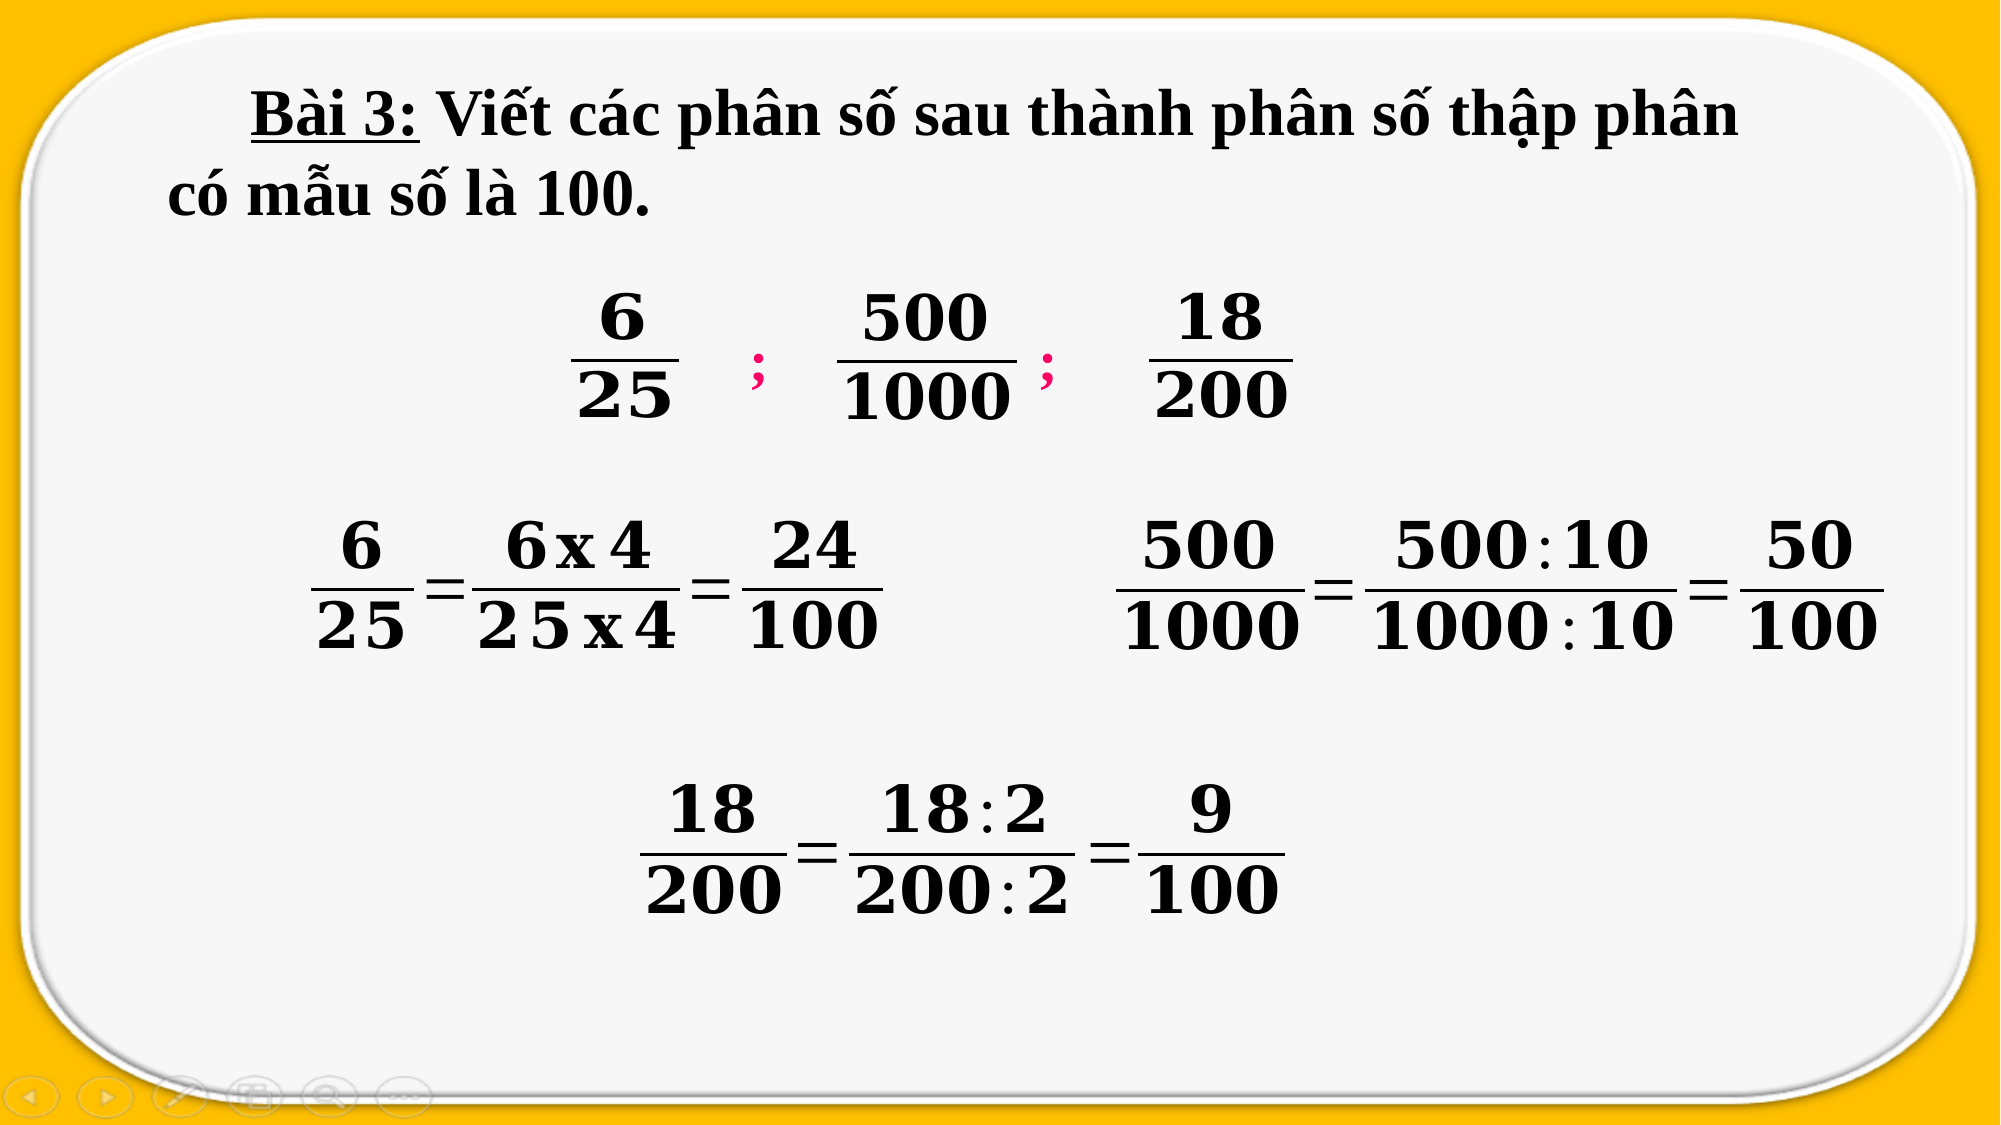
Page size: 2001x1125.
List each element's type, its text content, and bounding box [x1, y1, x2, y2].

picture [0, 0, 2001, 1125]
text_box Bài 3: Viết các phân số sau thành phân số thập phân có mẫu số là 100. [152, 61, 1810, 237]
text_box ; [734, 316, 784, 401]
text_box ; [1023, 316, 1073, 401]
